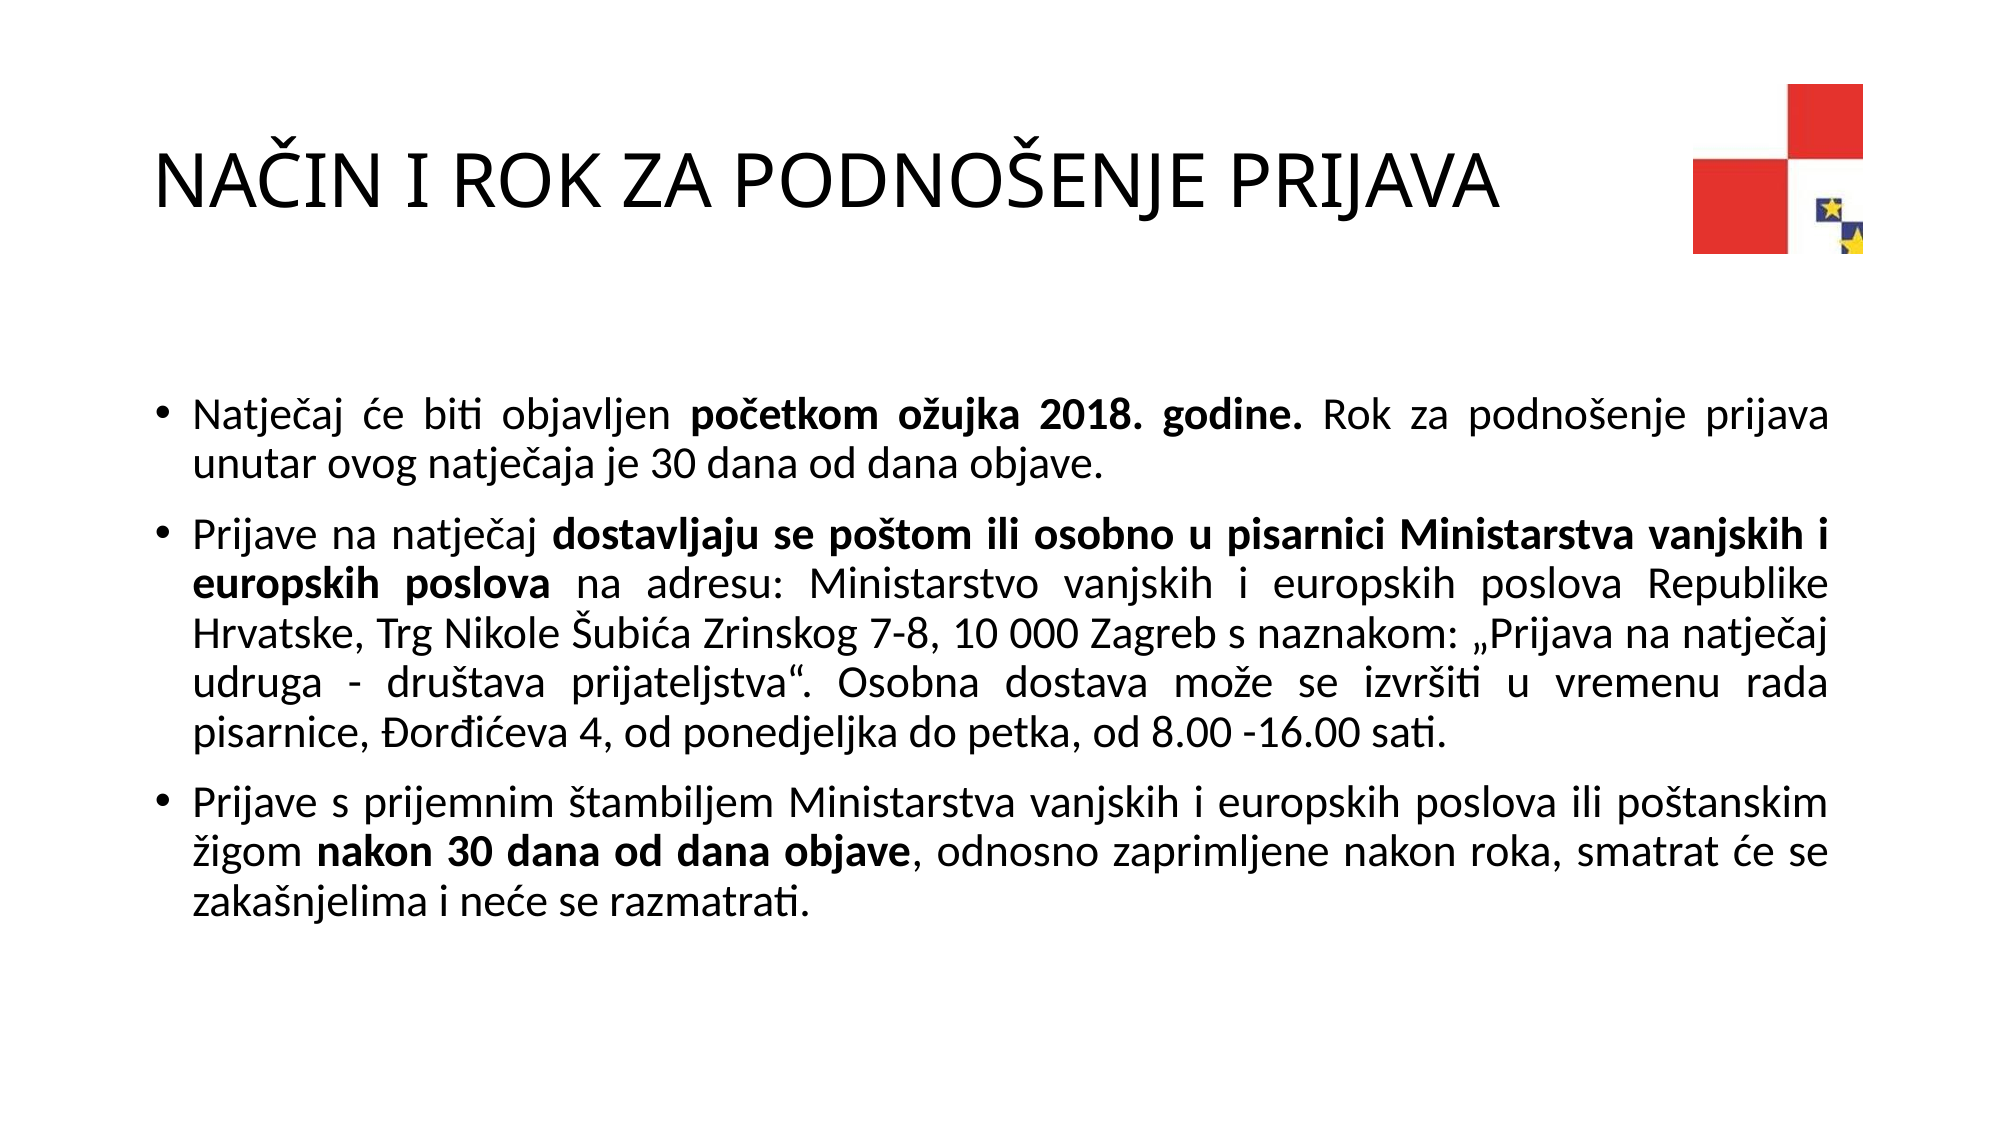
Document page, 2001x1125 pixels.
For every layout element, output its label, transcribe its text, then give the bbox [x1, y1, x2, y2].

title NAČIN I ROK ZA PODNOŠENJE PRIJAVA [137, 75, 1751, 293]
list Natječaj će biti objavljen početkom ožujka 2018. godine. Rok za podnošenje prijava unutar ovog natječaja je 30 dana od dana objave. Prijave na natječaj dostavljaju se poštom ili osobno u pisarnici Ministarstva vanjskih i europskih poslova na adresu: Ministarstvo vanjskih i europskih poslova Republike Hrvatske, Trg Nikole Šubića Zrinskog 7-8, 10 000 Zagreb s naznakom: „Prijava na natječaj udruga - društava prijateljstva“. Osobna dostava može se izvršiti u vremenu rada pisarnice, Đorđićeva 4, od ponedjeljka do petka, od 8.00 -16.00 sati. Prijave s prijemnim štambiljem Ministarstva vanjskih i europskih poslova ili poštanskim žigom nakon 30 dana od dana objave, odnosno zaprimljene nakon roka, smatrat će se zakašnjelima i neće se razmatrati. [139, 306, 1846, 1049]
picture [1751, 84, 1863, 254]
